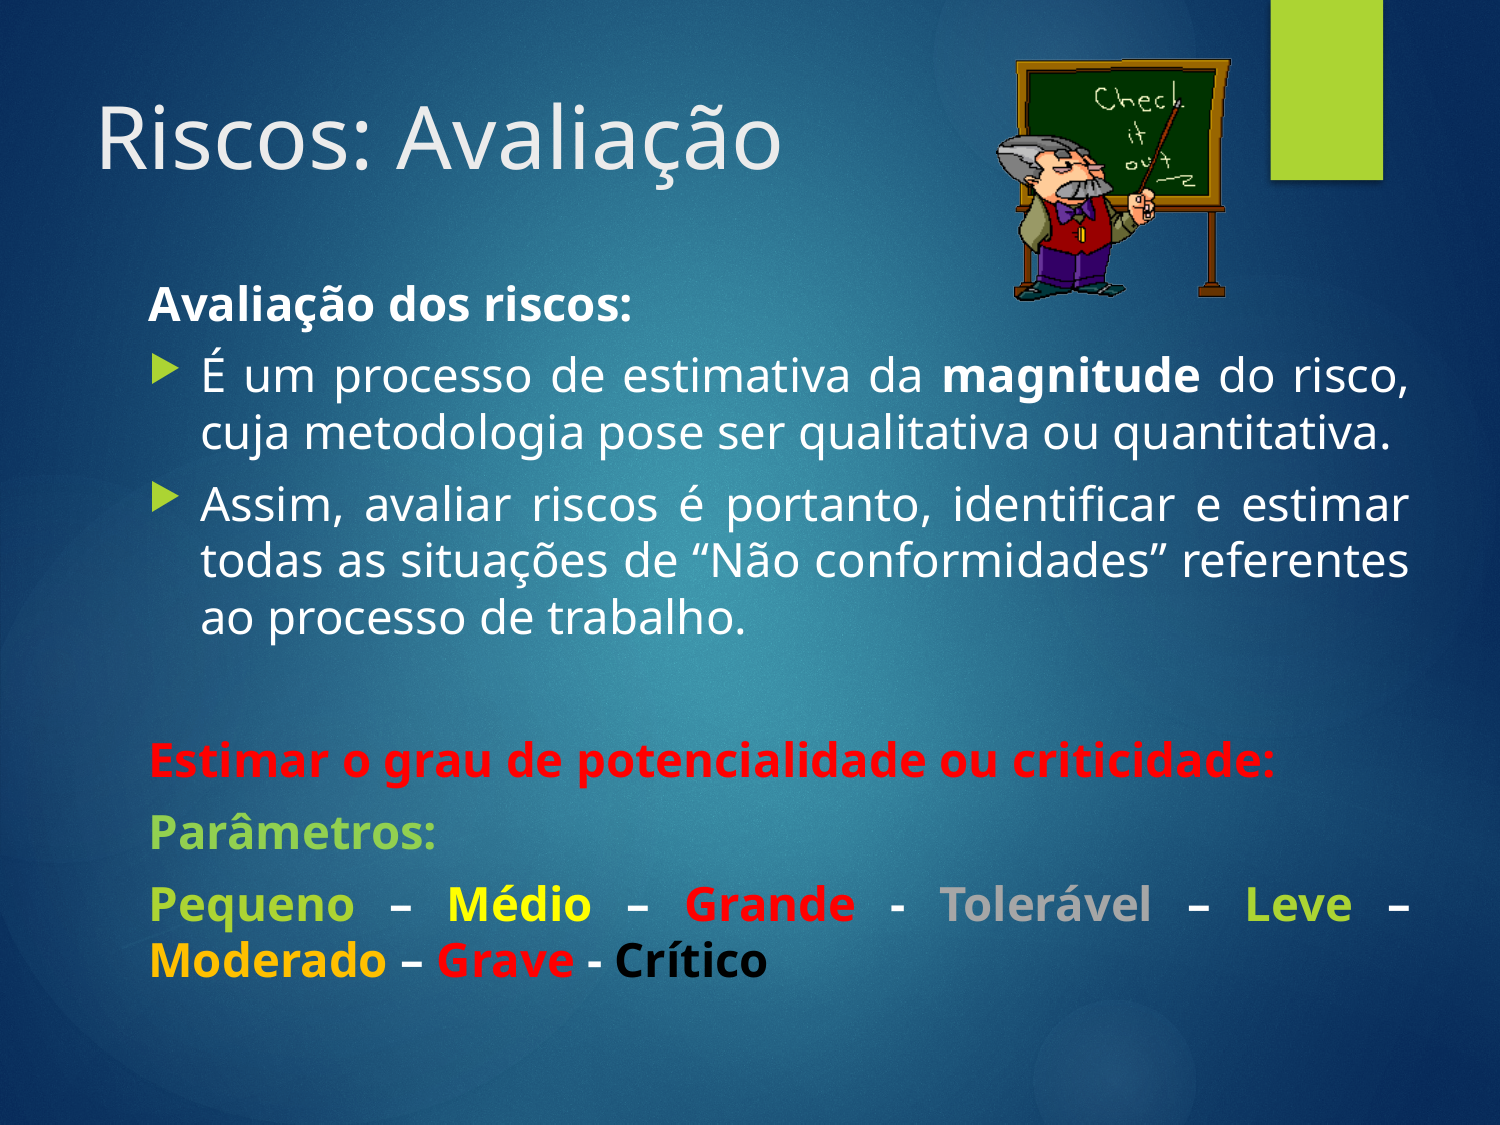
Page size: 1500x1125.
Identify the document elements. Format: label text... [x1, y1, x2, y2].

list Avaliação dos riscos: É um processo de estimativa da magnitude do risco, cuja metodologia pose ser qualitativa ou quantitativa. Assim, avaliar riscos é portanto, identificar e estimar todas as situações de “Não conformidades” referentes ao processo de trabalho. Estimar o grau de potencialidade ou criticidade: Parâmetros: Pequeno – Médio – Grande - Tolerável – Leve –Moderado – Grave - Crítico [133, 266, 1426, 1062]
title Riscos: Avaliação [79, 74, 990, 304]
picture [995, 37, 1238, 303]
